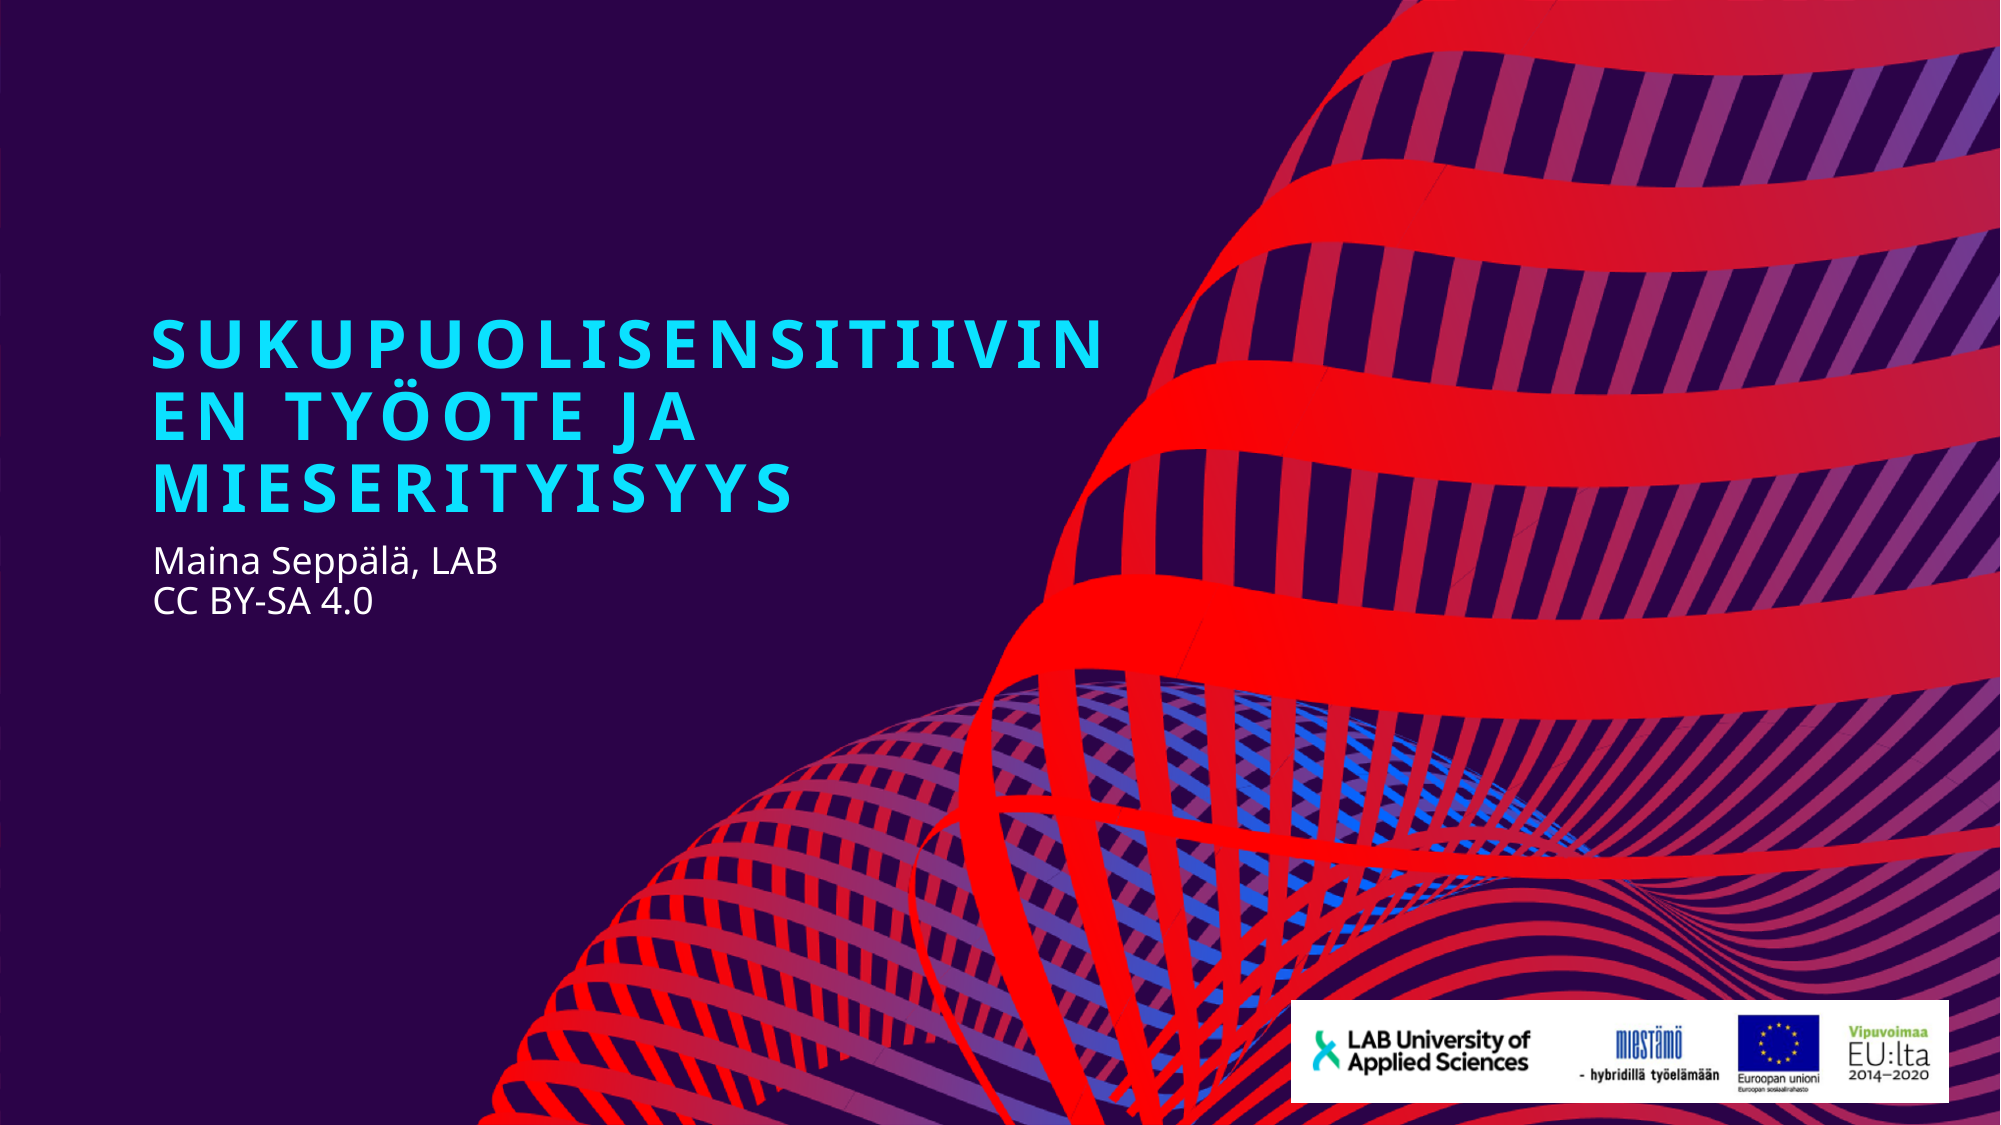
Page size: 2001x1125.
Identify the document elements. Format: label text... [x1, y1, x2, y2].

list ​Maina Seppälä, LAB CC BY-SA 4.0 [137, 534, 957, 669]
picture [0, 0, 2000, 1125]
title Sukupuolisensitiivinen työote ja mieserityisyys [135, 217, 1145, 535]
